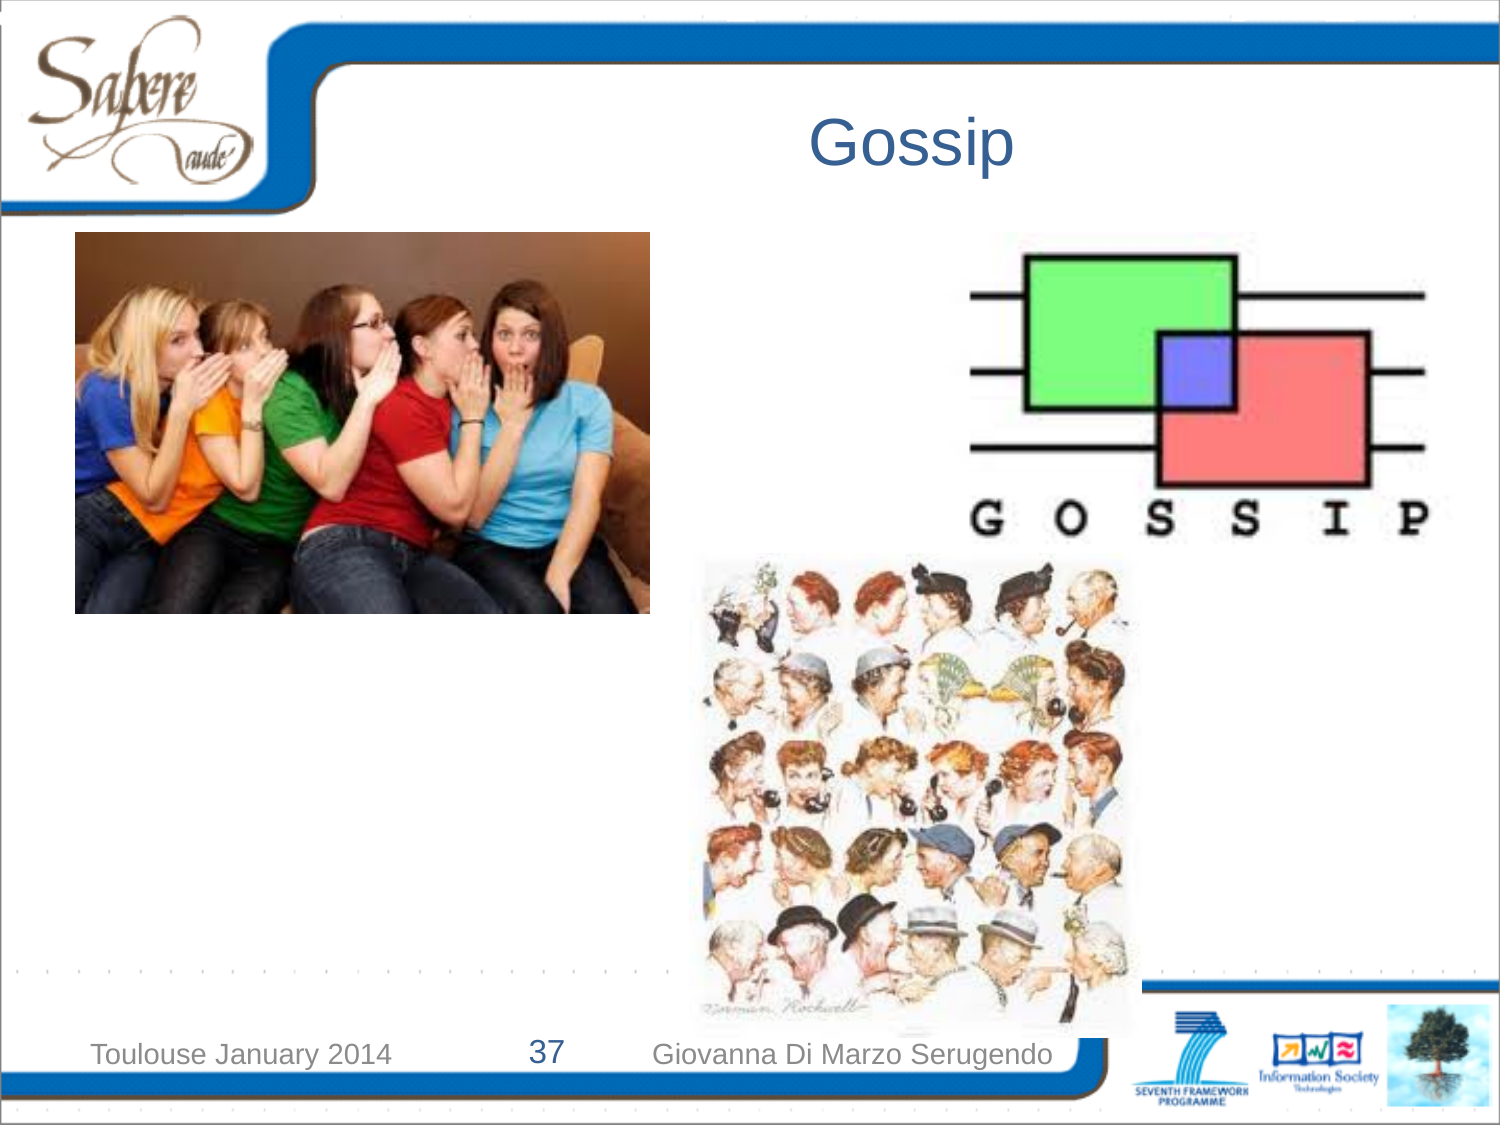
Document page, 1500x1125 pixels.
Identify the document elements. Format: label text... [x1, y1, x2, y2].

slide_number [75, 1023, 502, 1084]
footer Giovanna Di Marzo Serugendo [593, 1023, 1069, 1084]
title Gossip [324, 45, 1500, 233]
slide_number 37 [513, 1023, 591, 1084]
picture [0, 0, 1500, 1125]
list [915, 232, 1500, 555]
